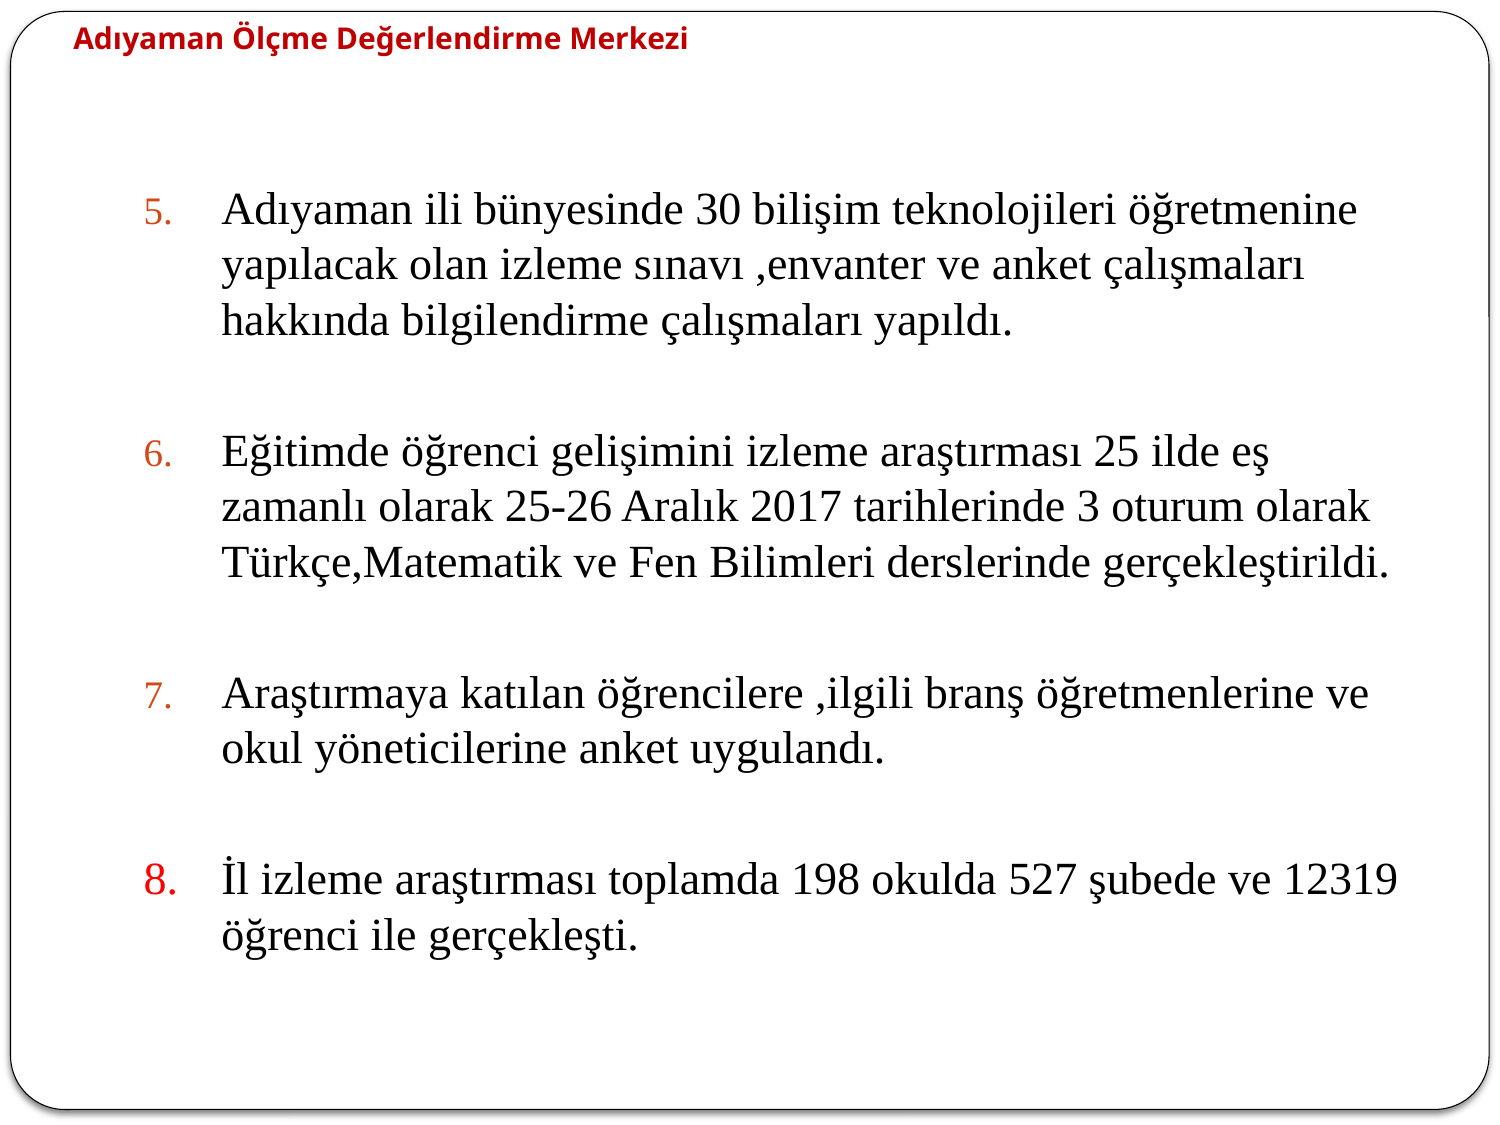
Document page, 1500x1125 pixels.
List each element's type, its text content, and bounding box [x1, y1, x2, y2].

list Adıyaman ili bünyesinde 30 bilişim teknolojileri öğretmenine yapılacak olan izleme sınavı ,envanter ve anket çalışmaları hakkında bilgilendirme çalışmaları yapıldı. Eğitimde öğrenci gelişimini izleme araştırması 25 ilde eş zamanlı olarak 25-26 Aralık 2017 tarihlerinde 3 oturum olarak Türkçe,Matematik ve Fen Bilimleri derslerinde gerçekleştirildi. Araştırmaya katılan öğrencilere ,ilgili branş öğretmenlerine ve okul yöneticilerine anket uygulandı. 8. İl izleme araştırması toplamda 198 okulda 527 şubede ve 12319 öğrenci ile gerçekleşti. [128, 105, 1425, 988]
text_box Adıyaman Ölçme Değerlendirme Merkezi [58, 11, 1334, 71]
